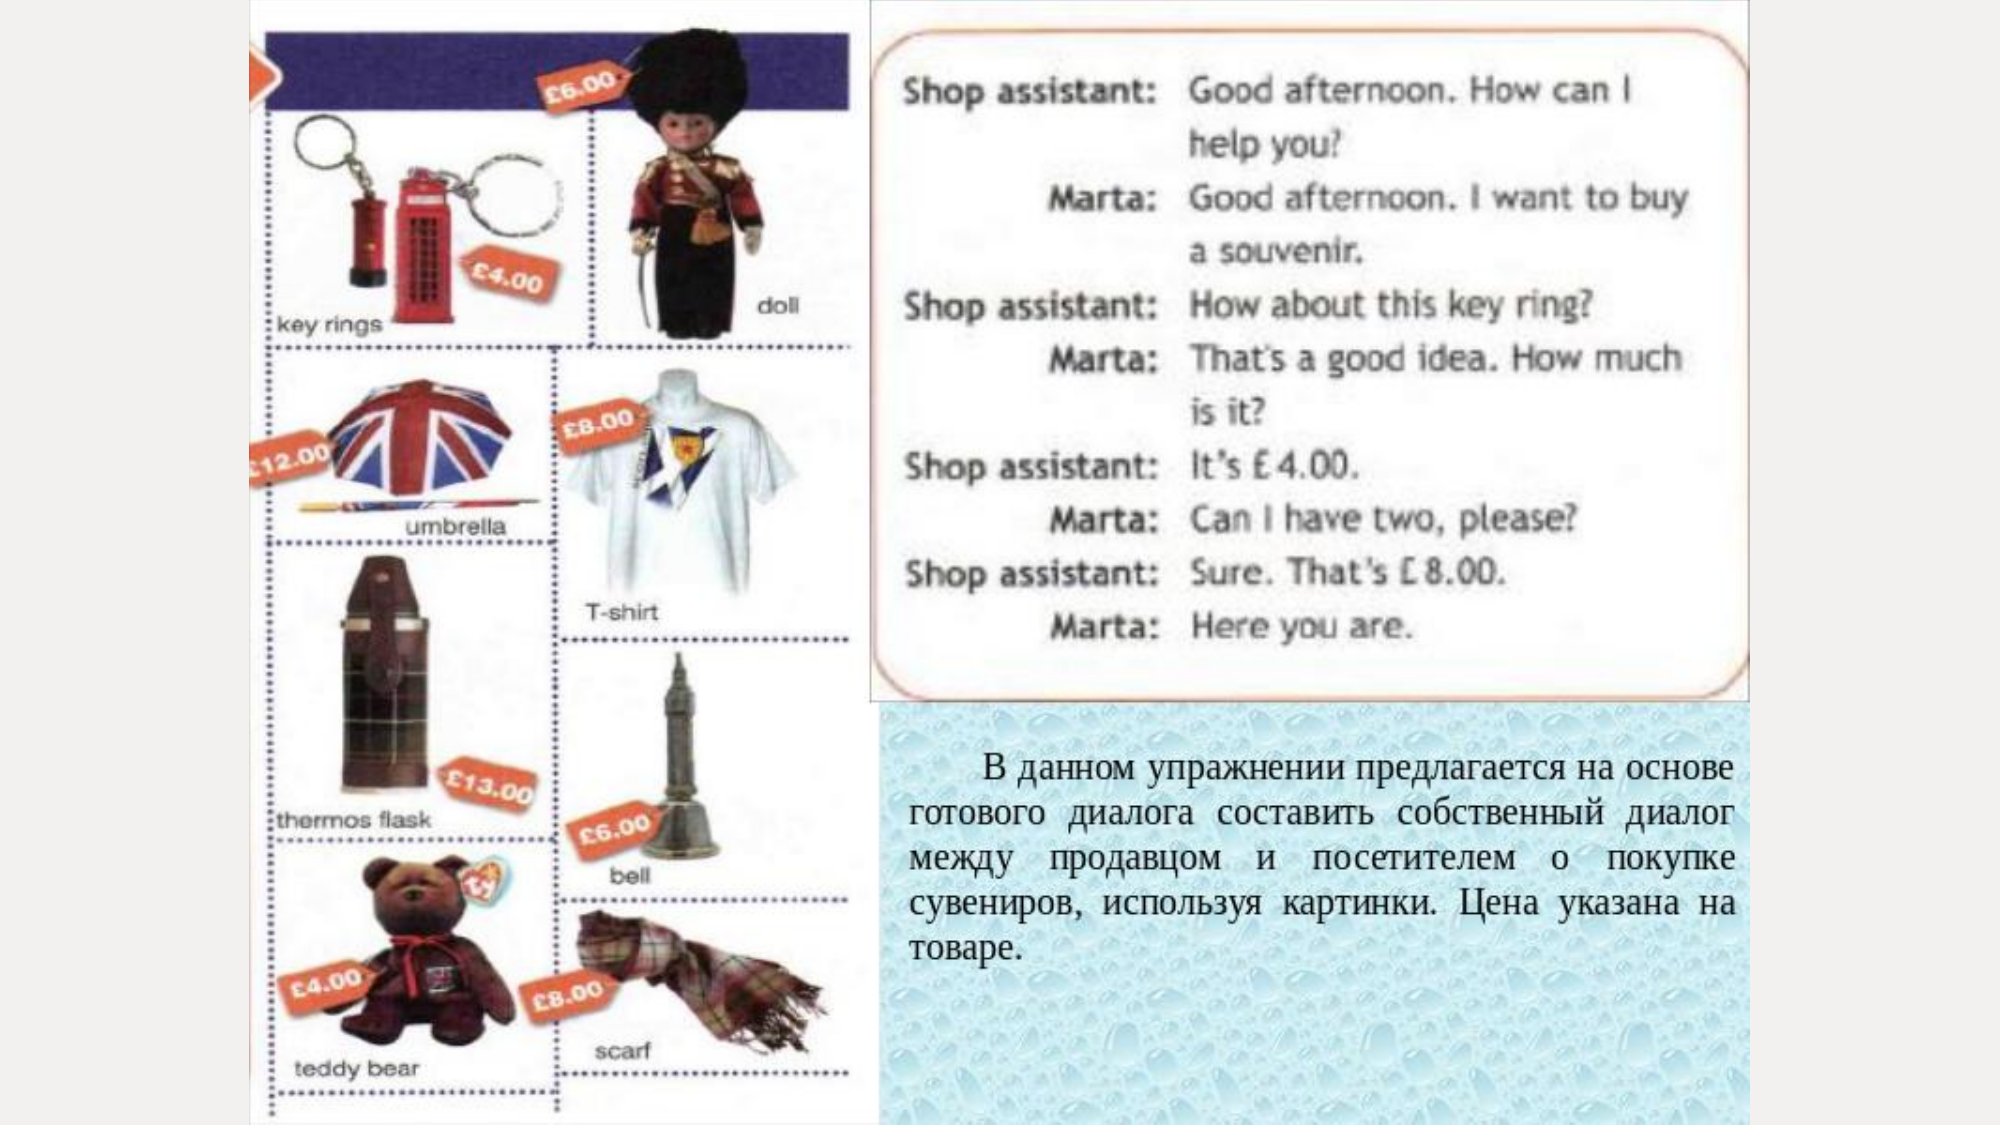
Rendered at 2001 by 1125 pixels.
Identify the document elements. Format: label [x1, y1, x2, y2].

picture [249, 0, 1751, 1125]
